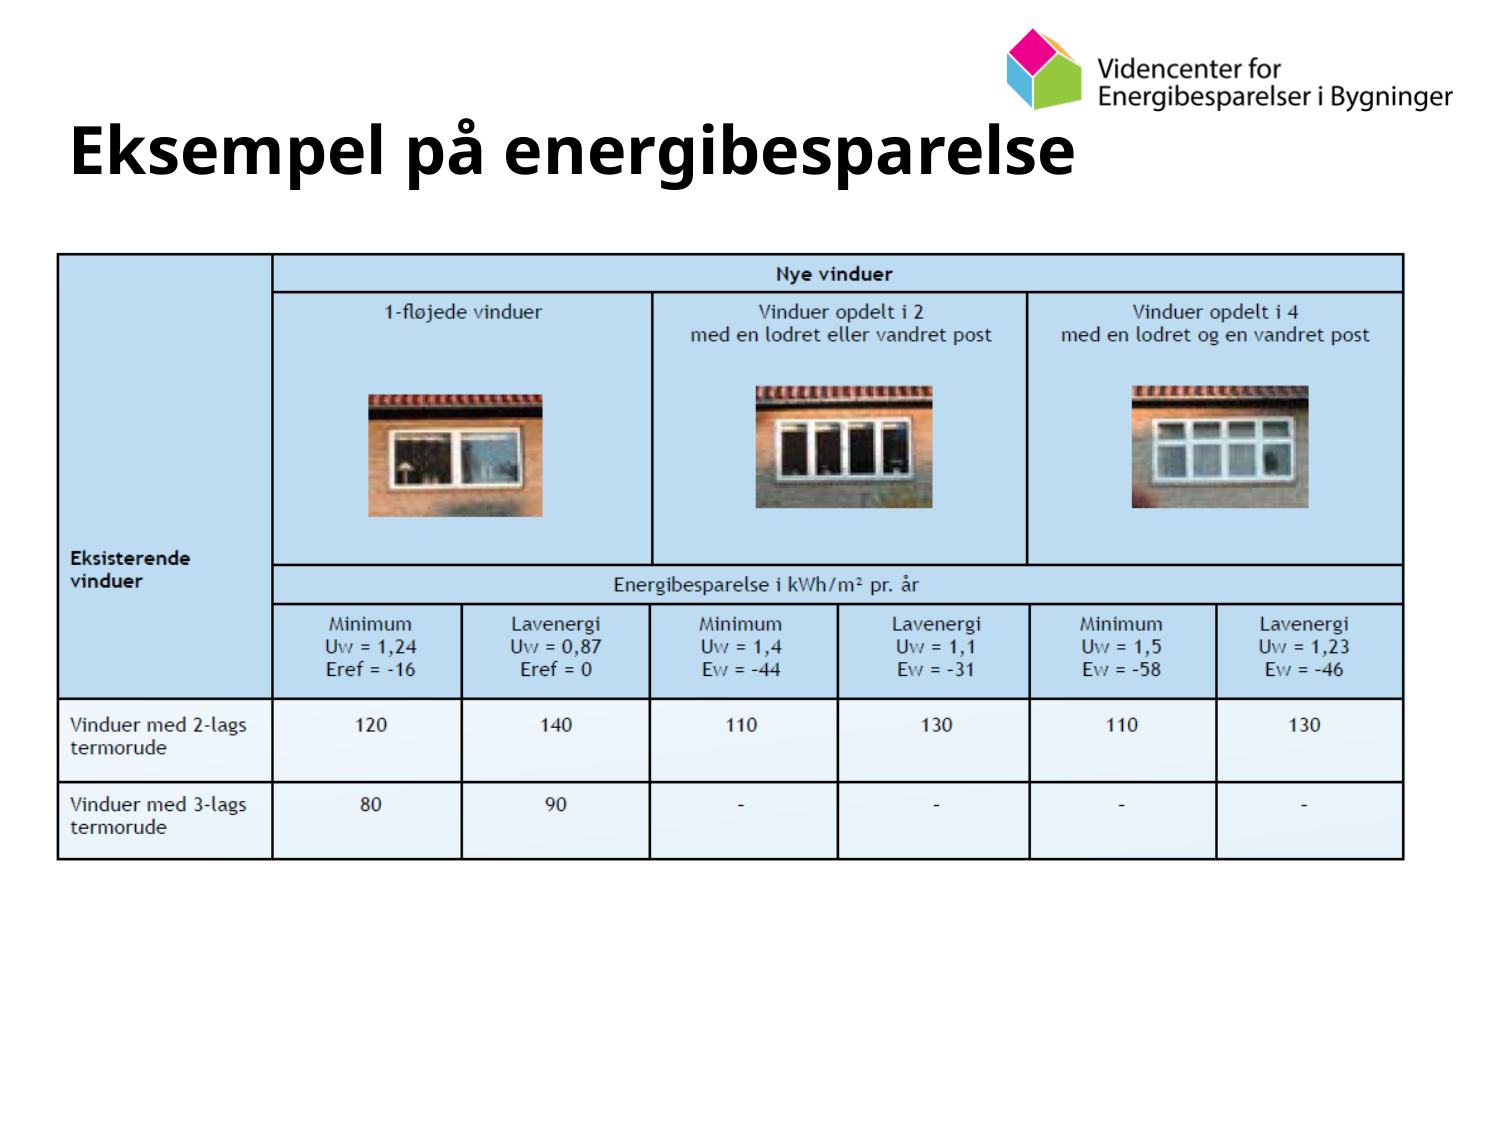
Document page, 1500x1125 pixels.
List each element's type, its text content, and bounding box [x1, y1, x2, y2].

title Eksempel på energibesparelse [53, 78, 1404, 218]
picture [52, 243, 1416, 878]
picture [1007, 28, 1453, 112]
